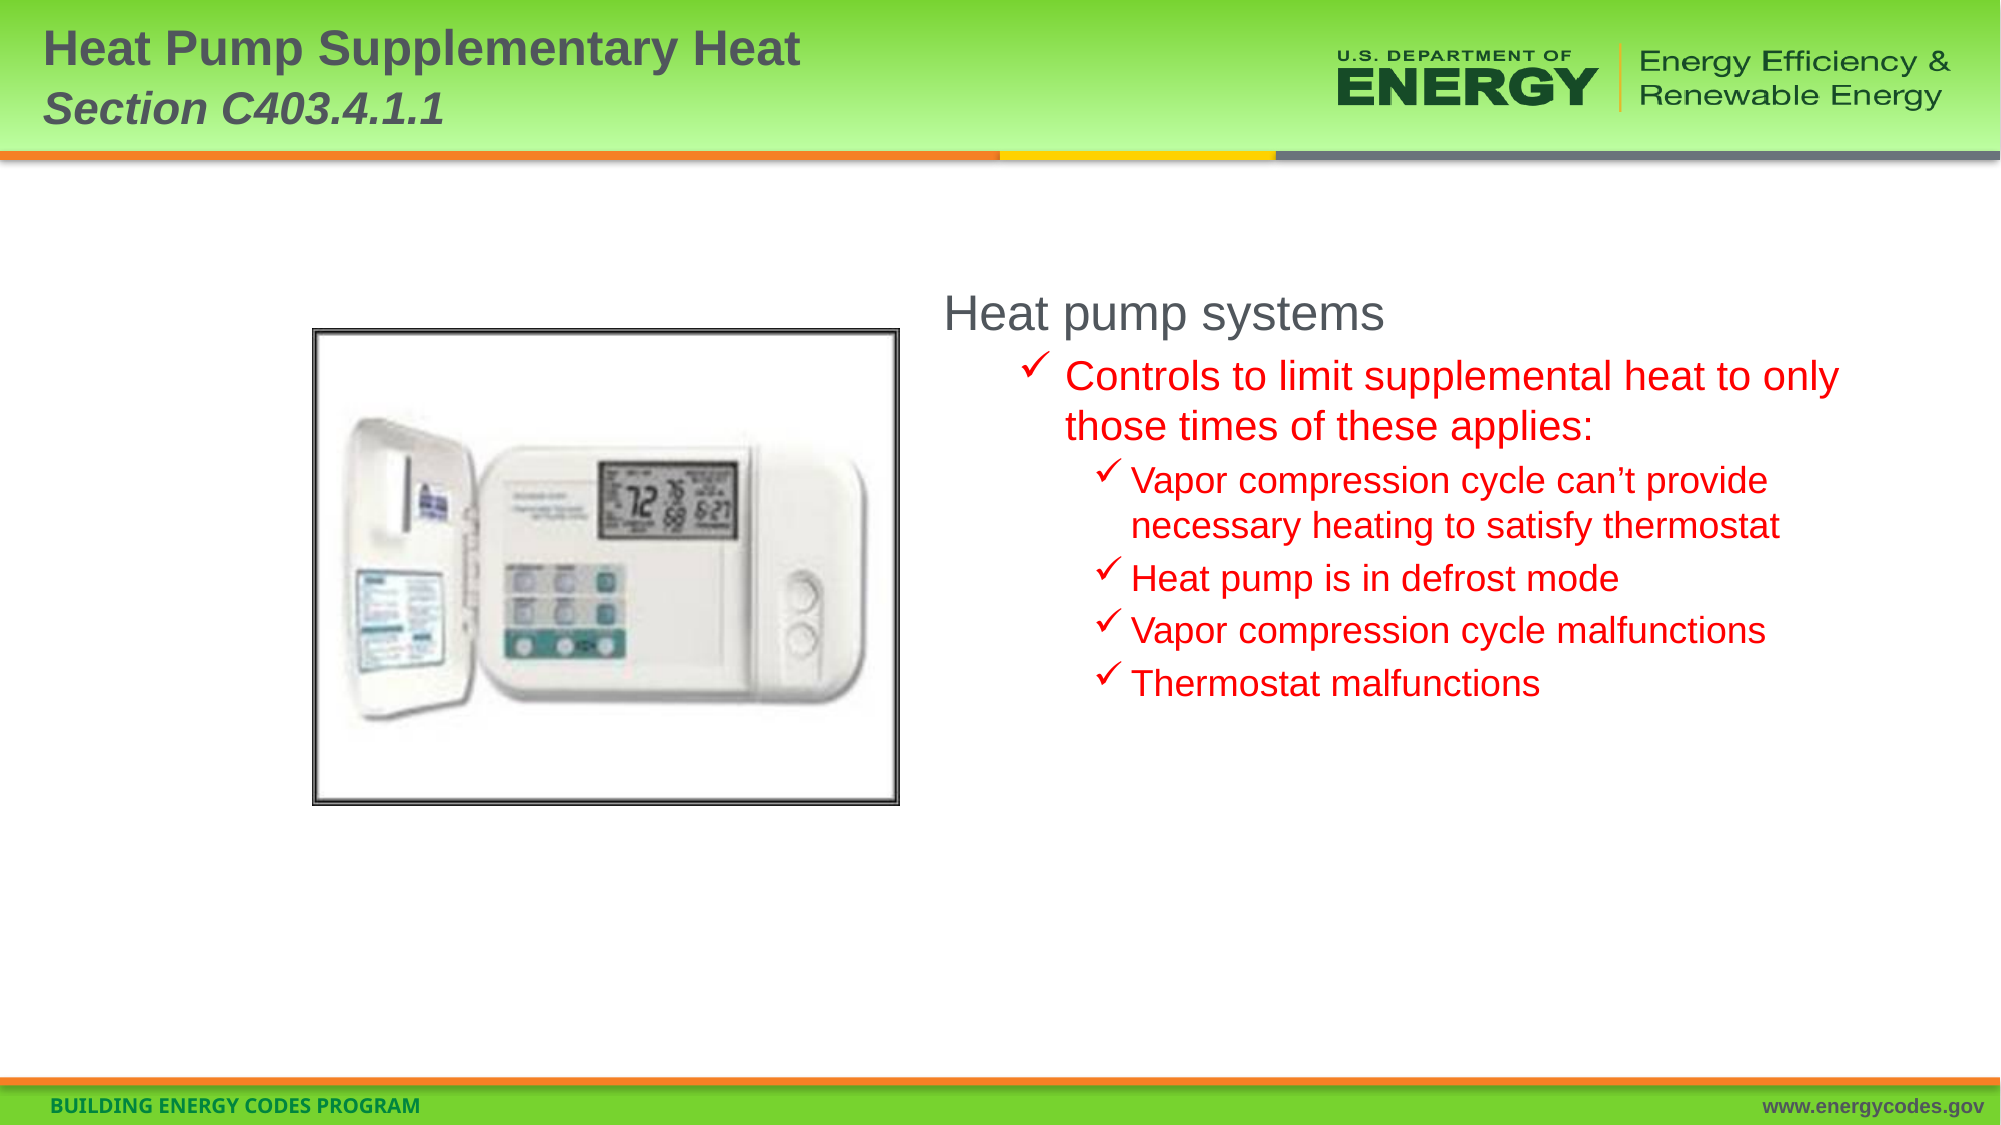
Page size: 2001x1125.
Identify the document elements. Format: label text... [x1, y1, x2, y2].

picture [1338, 43, 1953, 112]
list Heat pump systems Controls to limit supplemental heat to only those times of these applies: Vapor compression cycle can’t provide necessary heating to satisfy thermostat Heat pump is in defrost mode Vapor compression cycle malfunctions Thermostat malfunctions [928, 273, 1898, 1125]
title Heat Pump Supplementary Heat Section C403.4.1.1 [27, 0, 933, 152]
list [311, 328, 900, 806]
